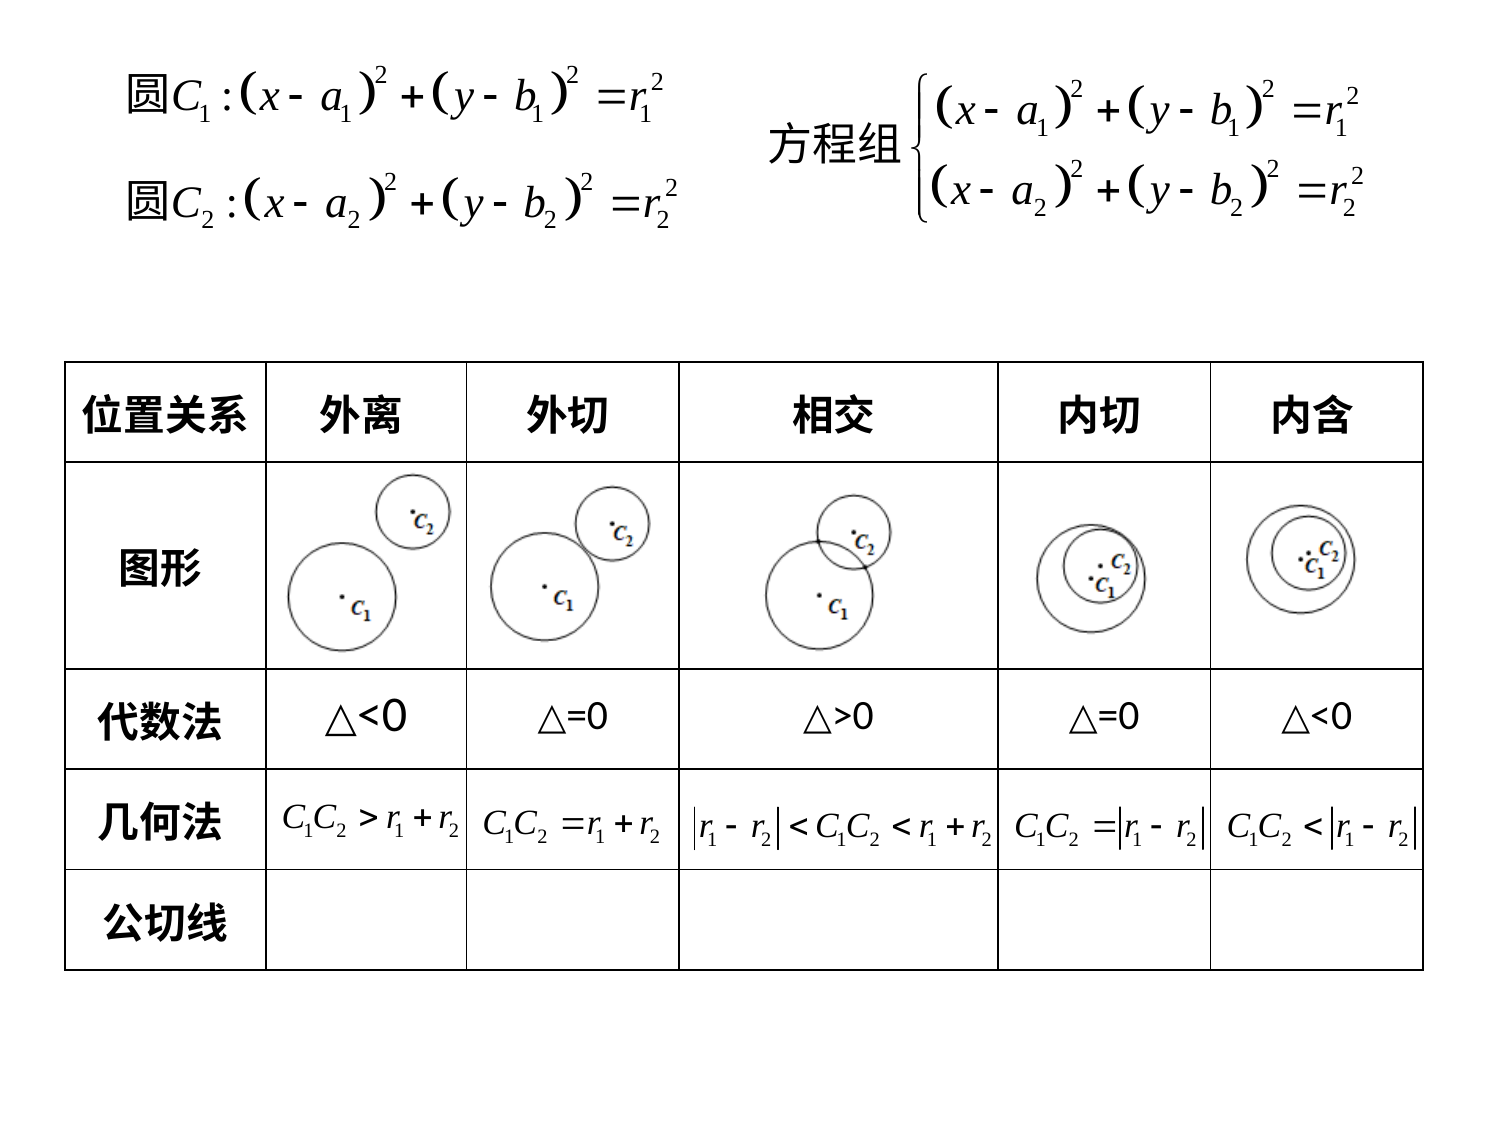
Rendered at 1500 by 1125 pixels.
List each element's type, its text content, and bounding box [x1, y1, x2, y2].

picture [1021, 514, 1163, 647]
picture [1233, 491, 1371, 631]
table_cell [680, 870, 997, 969]
table_cell △=0 [467, 670, 678, 768]
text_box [277, 792, 467, 847]
table_cell [467, 463, 678, 668]
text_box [123, 54, 673, 138]
table_header 内切 [999, 363, 1210, 461]
table_cell 几何法 [66, 770, 265, 869]
table_cell [999, 770, 1210, 802]
table_header 外离 [267, 363, 466, 461]
picture [277, 467, 461, 667]
table_cell △<0 [1211, 670, 1422, 768]
table_cell △>0 [680, 670, 997, 768]
table_cell [267, 770, 466, 869]
table_header 相交 [680, 363, 997, 461]
table_cell [999, 870, 1210, 969]
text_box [687, 798, 999, 859]
table_cell 图形 [66, 463, 265, 668]
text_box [478, 798, 668, 853]
table_cell [999, 862, 1210, 869]
table_cell [467, 870, 678, 969]
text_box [761, 66, 1379, 232]
table_cell [267, 870, 466, 969]
table_cell [1211, 870, 1422, 969]
table_cell △<0 [267, 670, 466, 768]
table_cell [267, 463, 466, 668]
picture [477, 479, 662, 652]
table_header 内含 [1211, 363, 1422, 461]
table_header 外切 [467, 363, 678, 461]
table_cell [680, 770, 997, 869]
table_header 位置关系 [66, 363, 265, 461]
picture [749, 467, 912, 664]
table_cell [680, 463, 997, 668]
table_cell [1211, 860, 1422, 869]
table_cell [1211, 770, 1422, 803]
table_cell 代数法 [66, 670, 265, 768]
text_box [1009, 798, 1211, 858]
table_cell [999, 463, 1210, 668]
table_cell △=0 [999, 670, 1210, 768]
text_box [1222, 798, 1424, 858]
table_cell [467, 770, 678, 869]
table_cell 公切线 [66, 870, 265, 969]
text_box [123, 160, 688, 244]
table_cell [1211, 463, 1422, 668]
